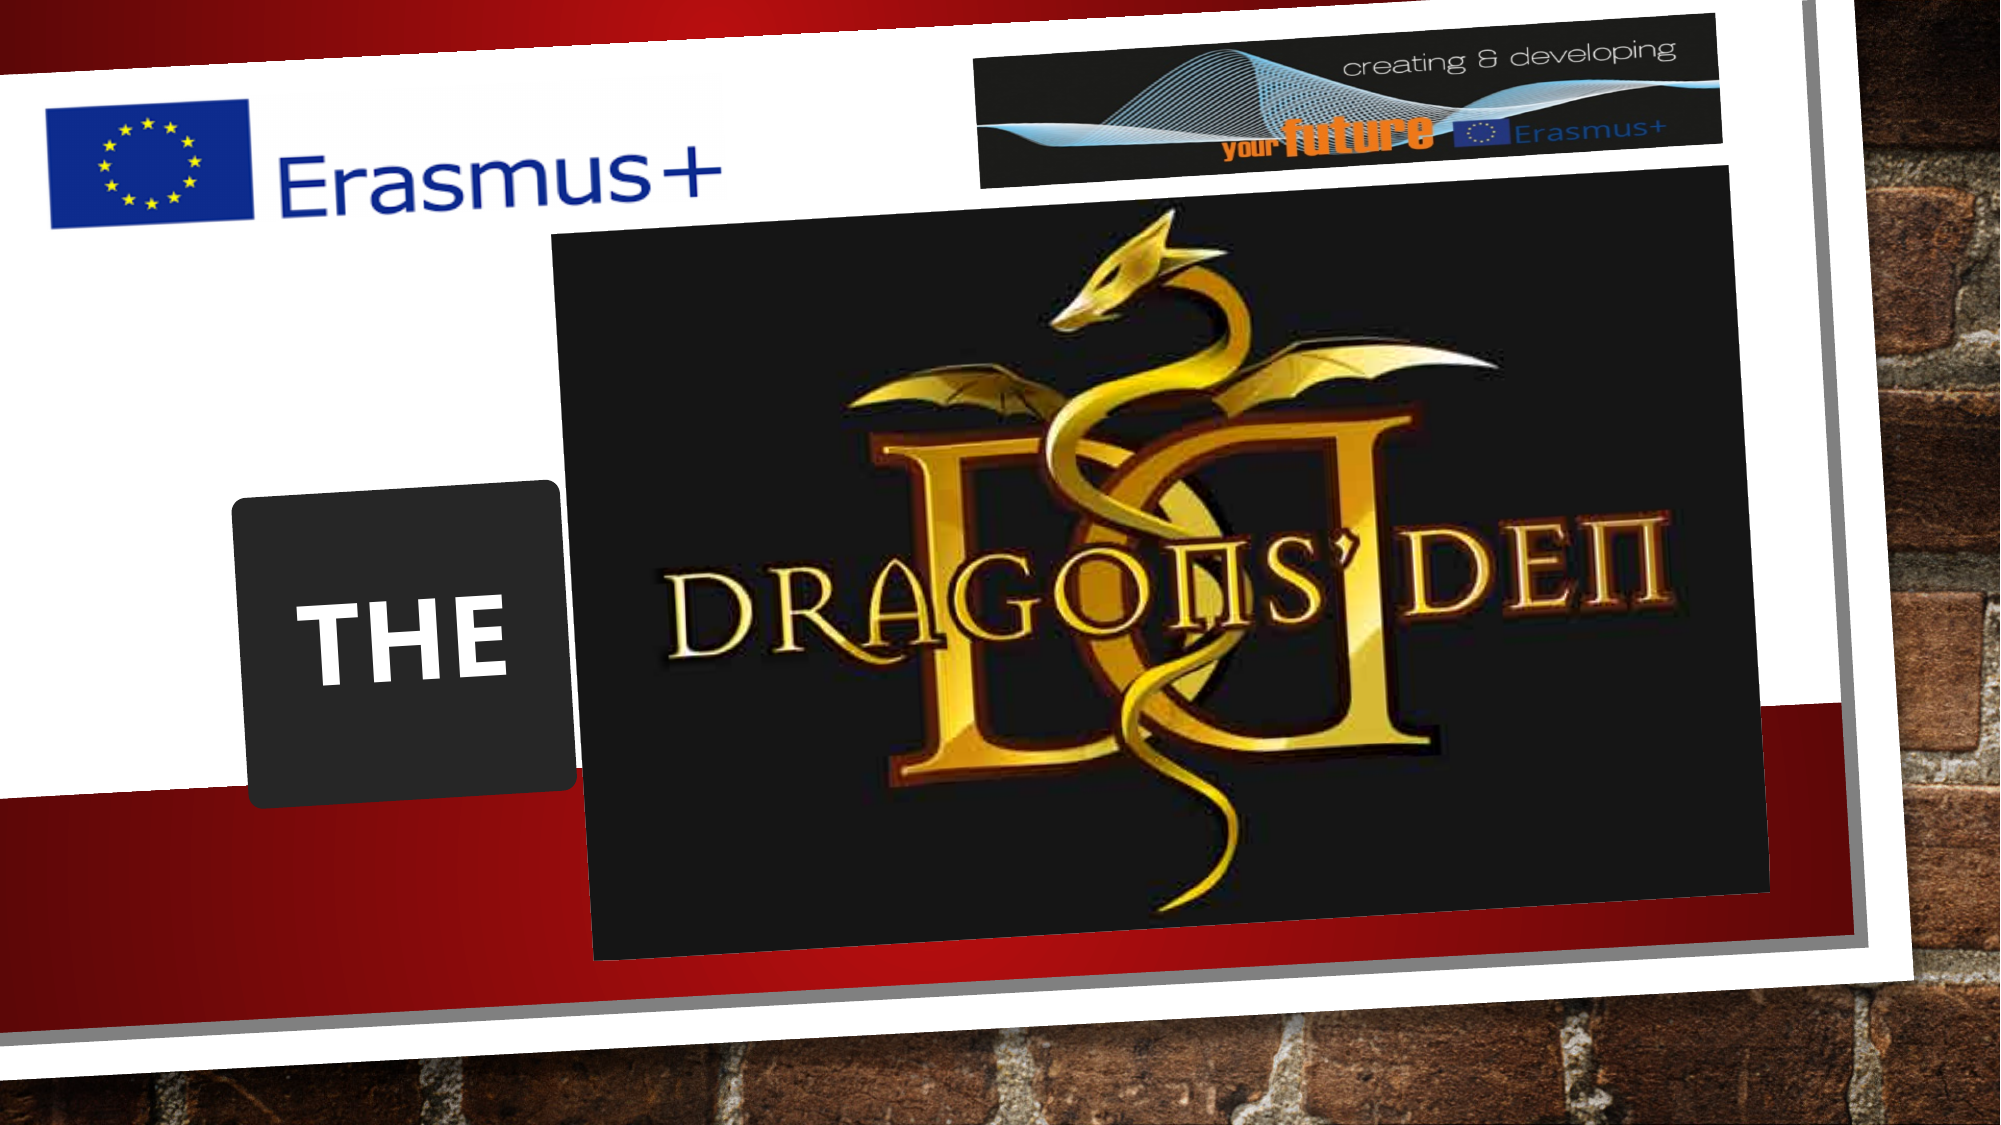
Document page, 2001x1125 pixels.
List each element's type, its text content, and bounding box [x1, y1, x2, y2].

picture [0, 0, 2000, 1125]
title THE [245, 494, 563, 795]
picture [42, 13, 1770, 960]
